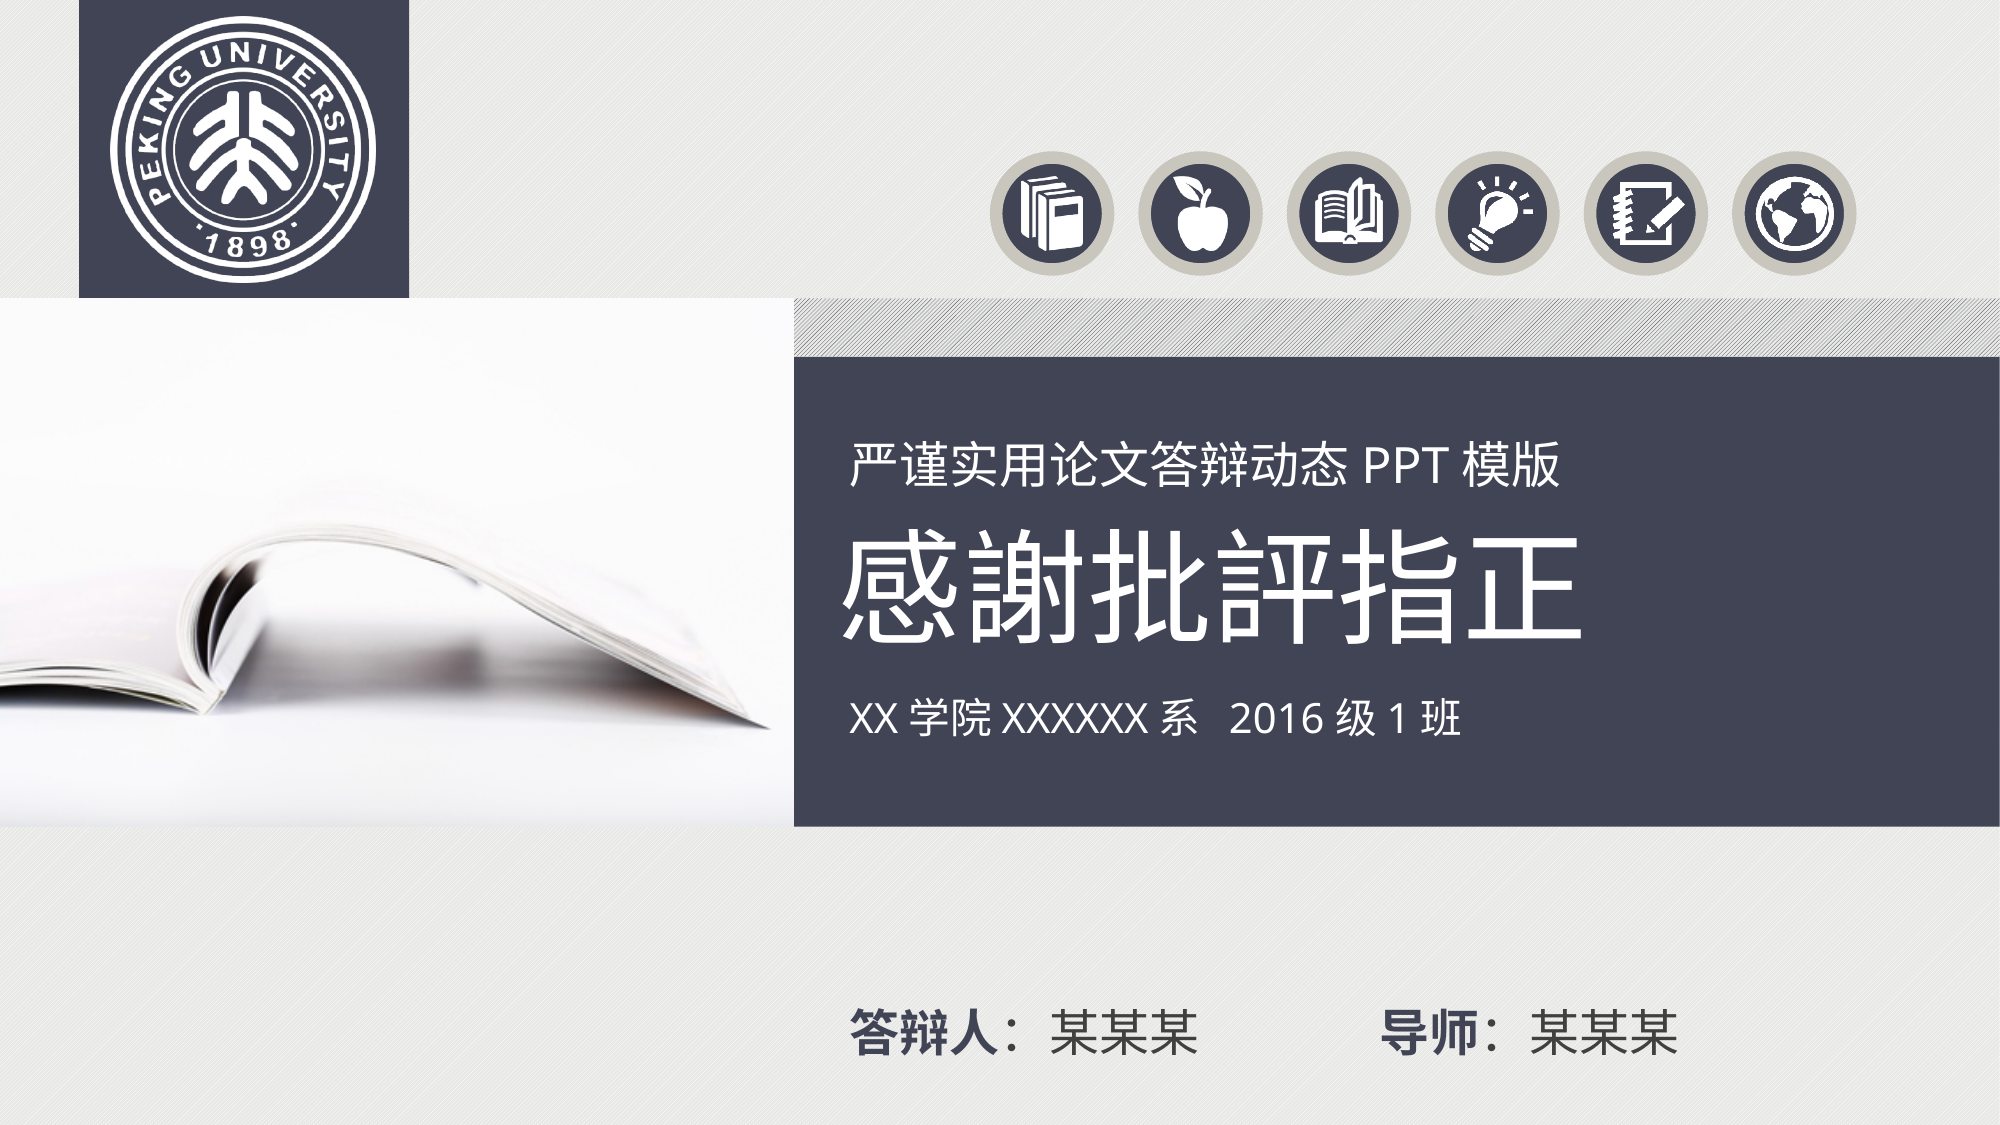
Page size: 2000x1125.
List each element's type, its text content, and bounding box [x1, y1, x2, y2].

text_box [1589, 157, 1703, 270]
picture [109, 16, 377, 283]
text_box 严谨实用论文答辩动态PPT模版 [834, 396, 1603, 501]
text_box 感謝批評指正 [822, 501, 1884, 667]
text_box [77, 0, 411, 296]
text_box 答辩人：某某某 导师：某某某 [834, 964, 1792, 1069]
text_box XX学院XXXXXX系 2016级1班 [834, 667, 1514, 749]
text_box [1441, 157, 1554, 270]
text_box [1144, 157, 1257, 270]
text_box [791, 296, 2000, 359]
picture [0, 298, 794, 827]
text_box [798, 359, 2000, 829]
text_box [1738, 157, 1851, 270]
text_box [1292, 157, 1406, 270]
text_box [995, 157, 1109, 270]
